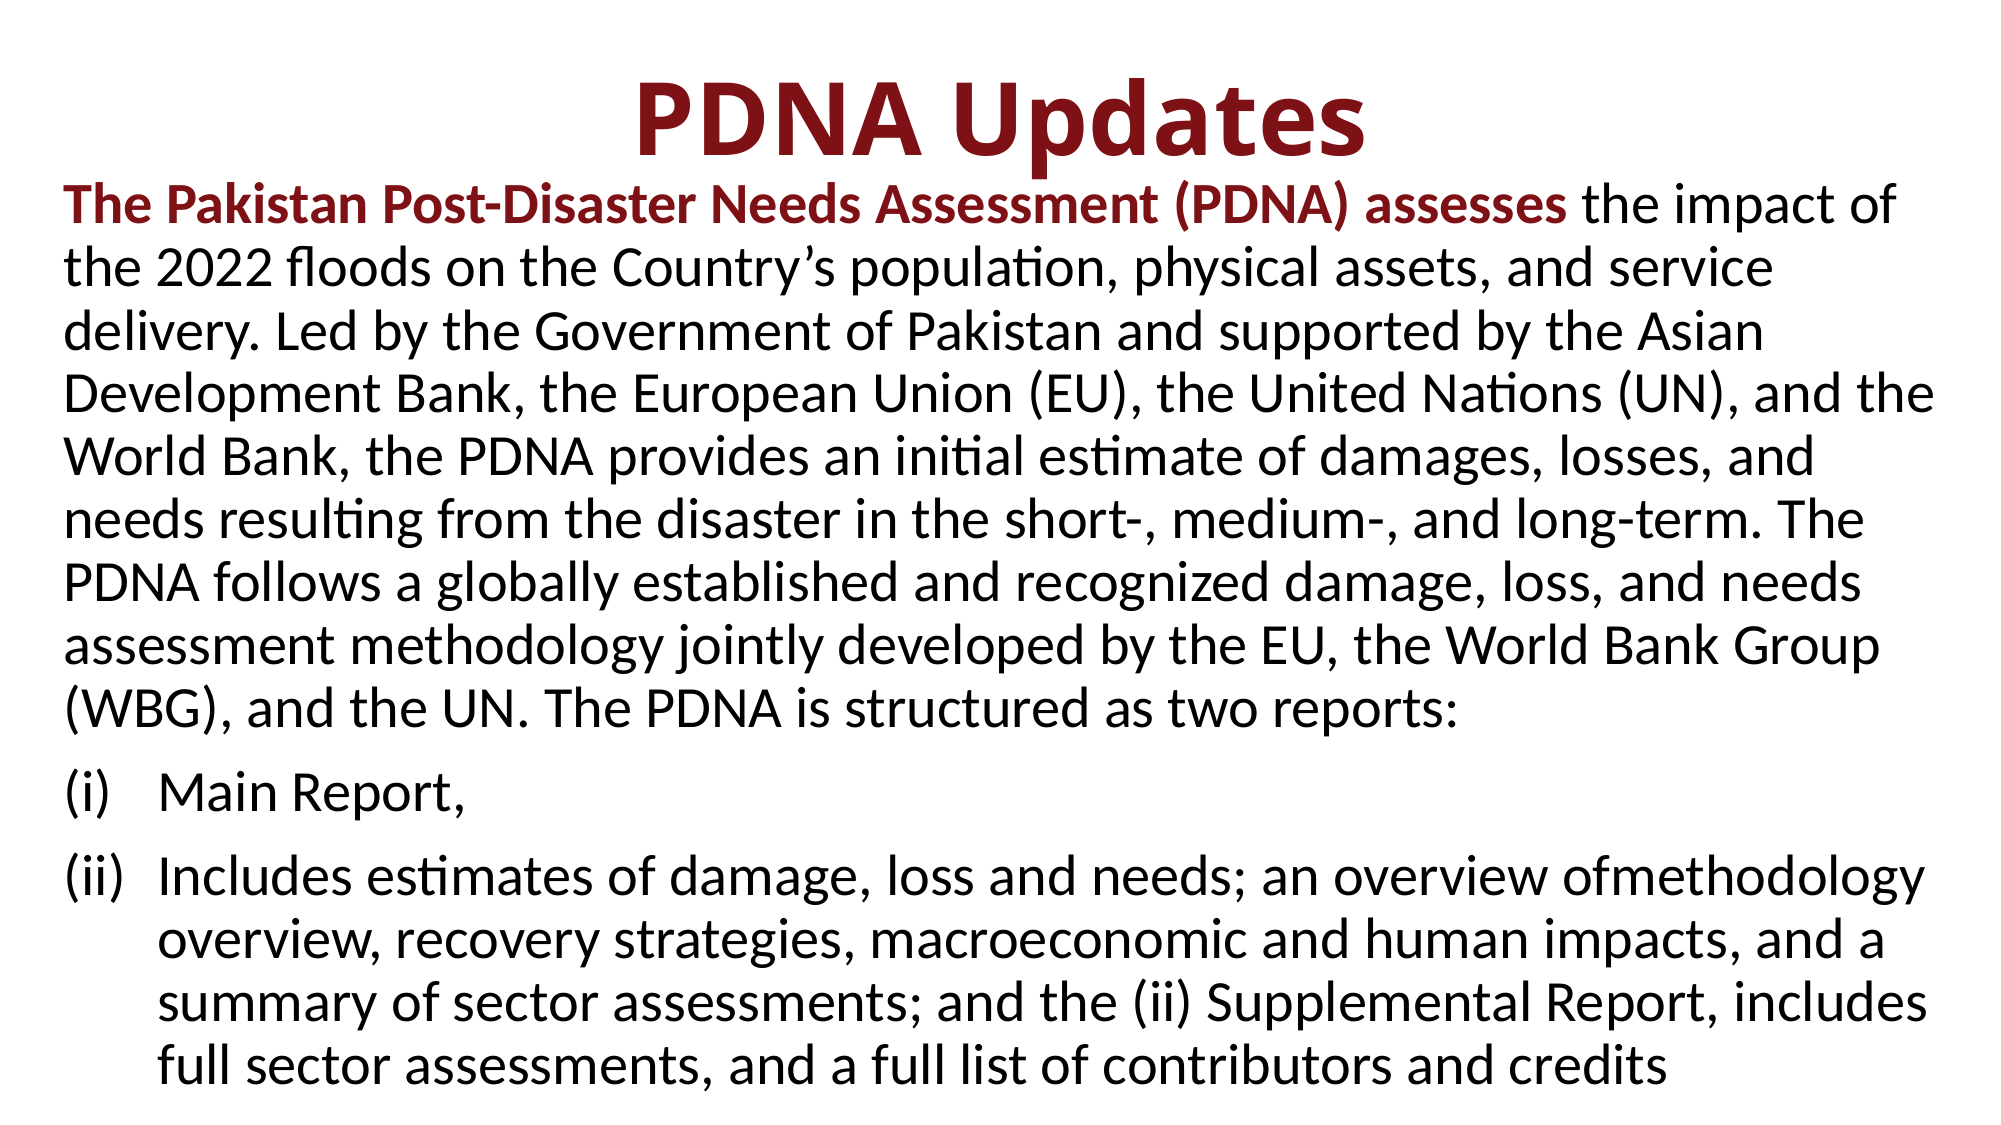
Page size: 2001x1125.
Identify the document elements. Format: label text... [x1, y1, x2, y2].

list The Pakistan Post-Disaster Needs Assessment (PDNA) assesses the impact of the 2022 floods on the Country’s population, physical assets, and service delivery. Led by the Government of Pakistan and supported by the Asian Development Bank, the European Union (EU), the United Nations (UN), and the World Bank, the PDNA provides an initial estimate of damages, losses, and needs resulting from the disaster in the short-, medium-, and long-term. The PDNA follows a globally established and recognized damage, loss, and needs assessment methodology jointly developed by the EU, the World Bank Group (WBG), and the UN. The PDNA is structured as two reports: Main Report, Includes estimates of damage, loss and needs; an overview ofmethodology overview, recovery strategies, macroeconomic and human impacts, and a summary of sector assessments; and the (ii) Supplemental Report, includes full sector assessments, and a full list of contributors and credits [48, 166, 1957, 1083]
title PDNA Updates [137, 59, 1863, 166]
